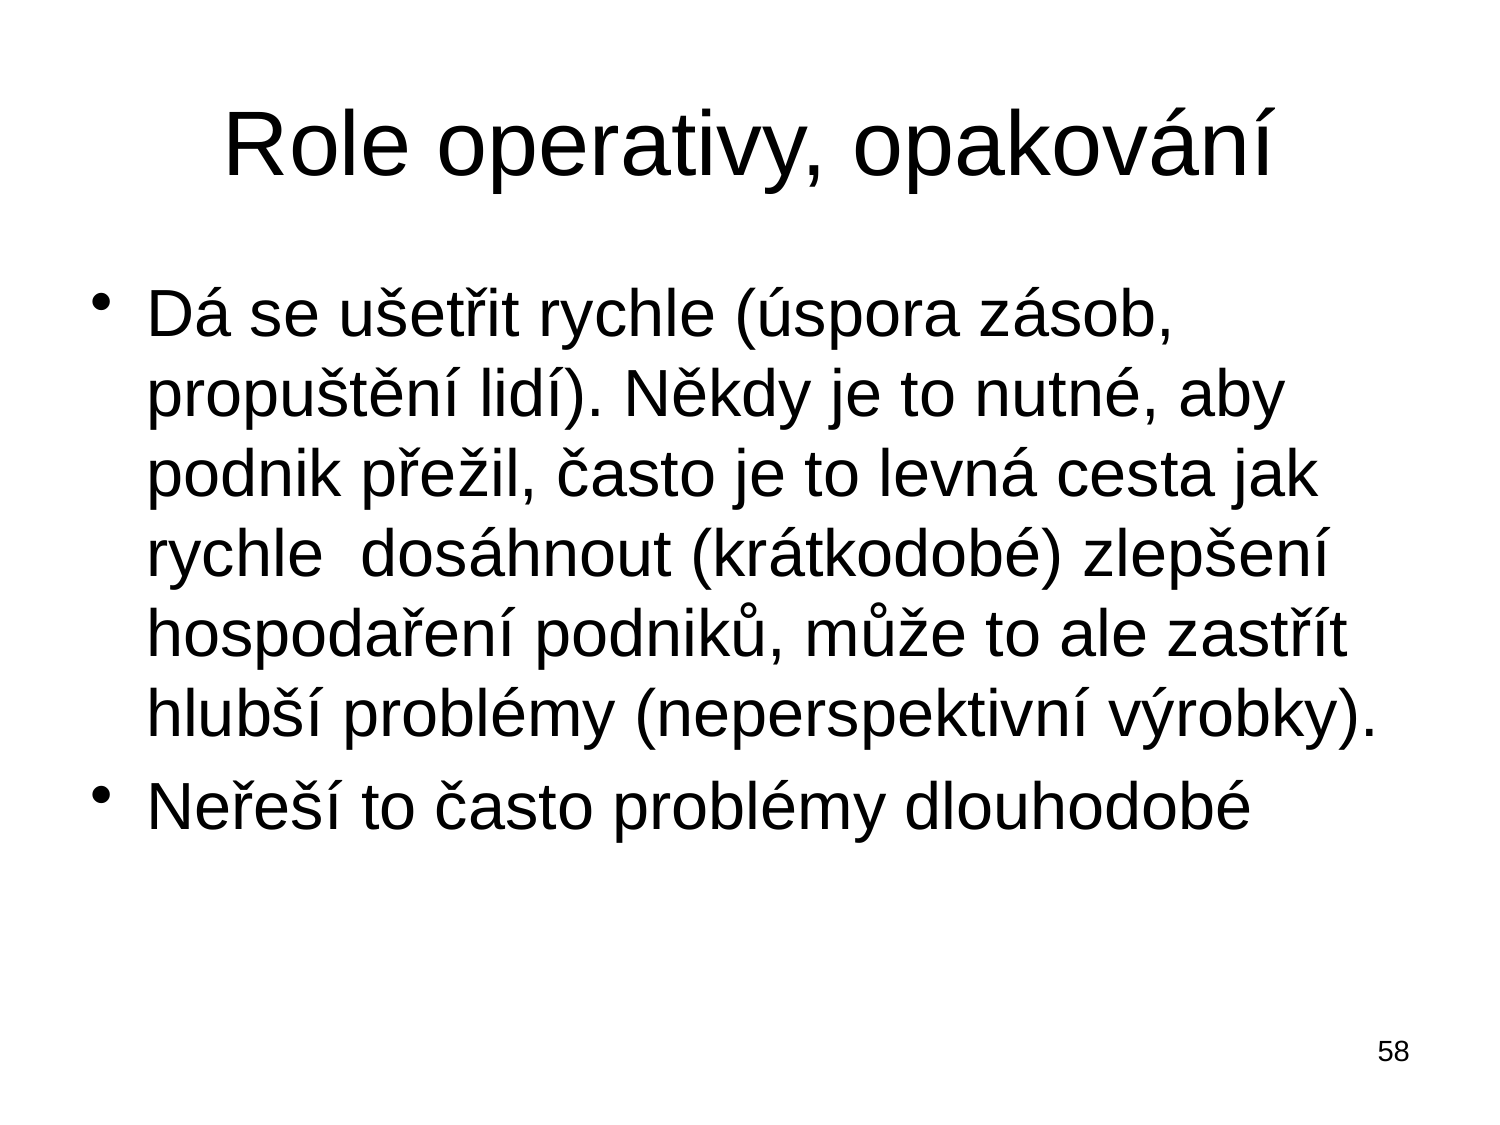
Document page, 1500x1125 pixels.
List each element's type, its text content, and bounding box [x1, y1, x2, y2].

title Role operativy, opakování [74, 44, 1426, 233]
slide_number 58 [1074, 1024, 1426, 1103]
list Dá se ušetřit rychle (úspora zásob, propuštění lidí). Někdy je to nutné, aby podnik přežil, často je to levná cesta jak rychle dosáhnout (krátkodobé) zlepšení hospodaření podniků, může to ale zastřít hlubší problémy (neperspektivní výrobky). Neřeší to často problémy dlouhodobé [74, 262, 1426, 1006]
